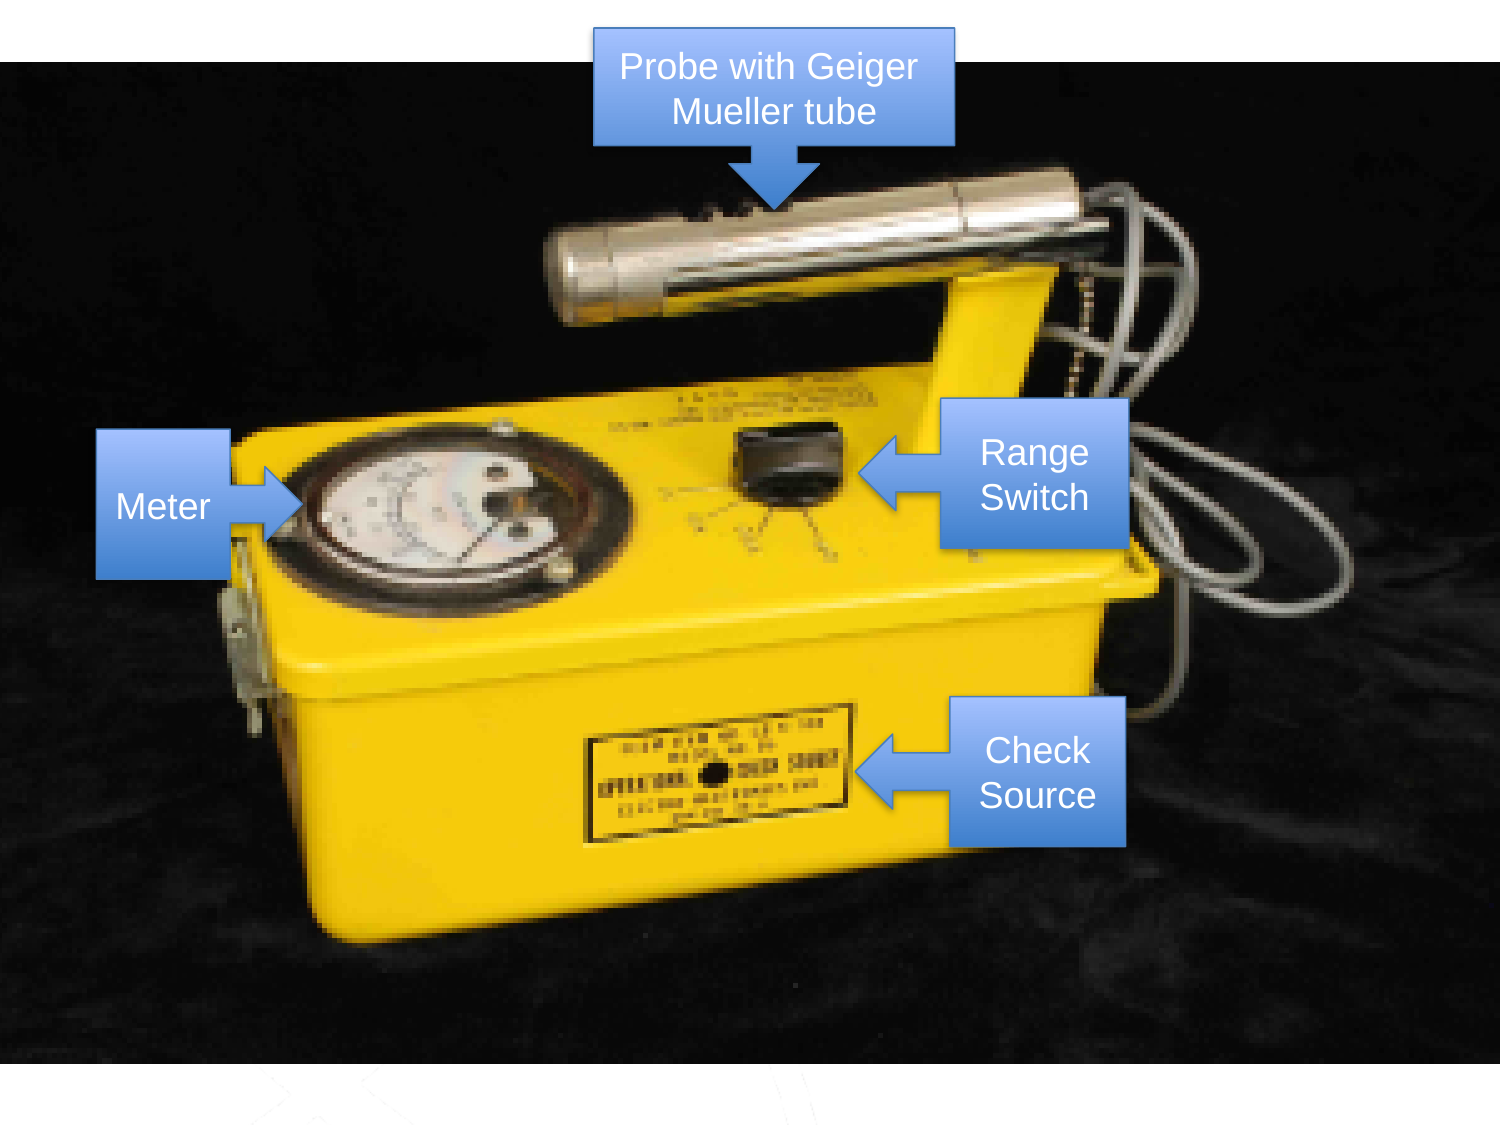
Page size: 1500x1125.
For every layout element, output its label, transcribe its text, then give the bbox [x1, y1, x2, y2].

picture [0, 61, 1500, 1064]
text_box Probe with Geiger Mueller tube [593, 27, 956, 60]
